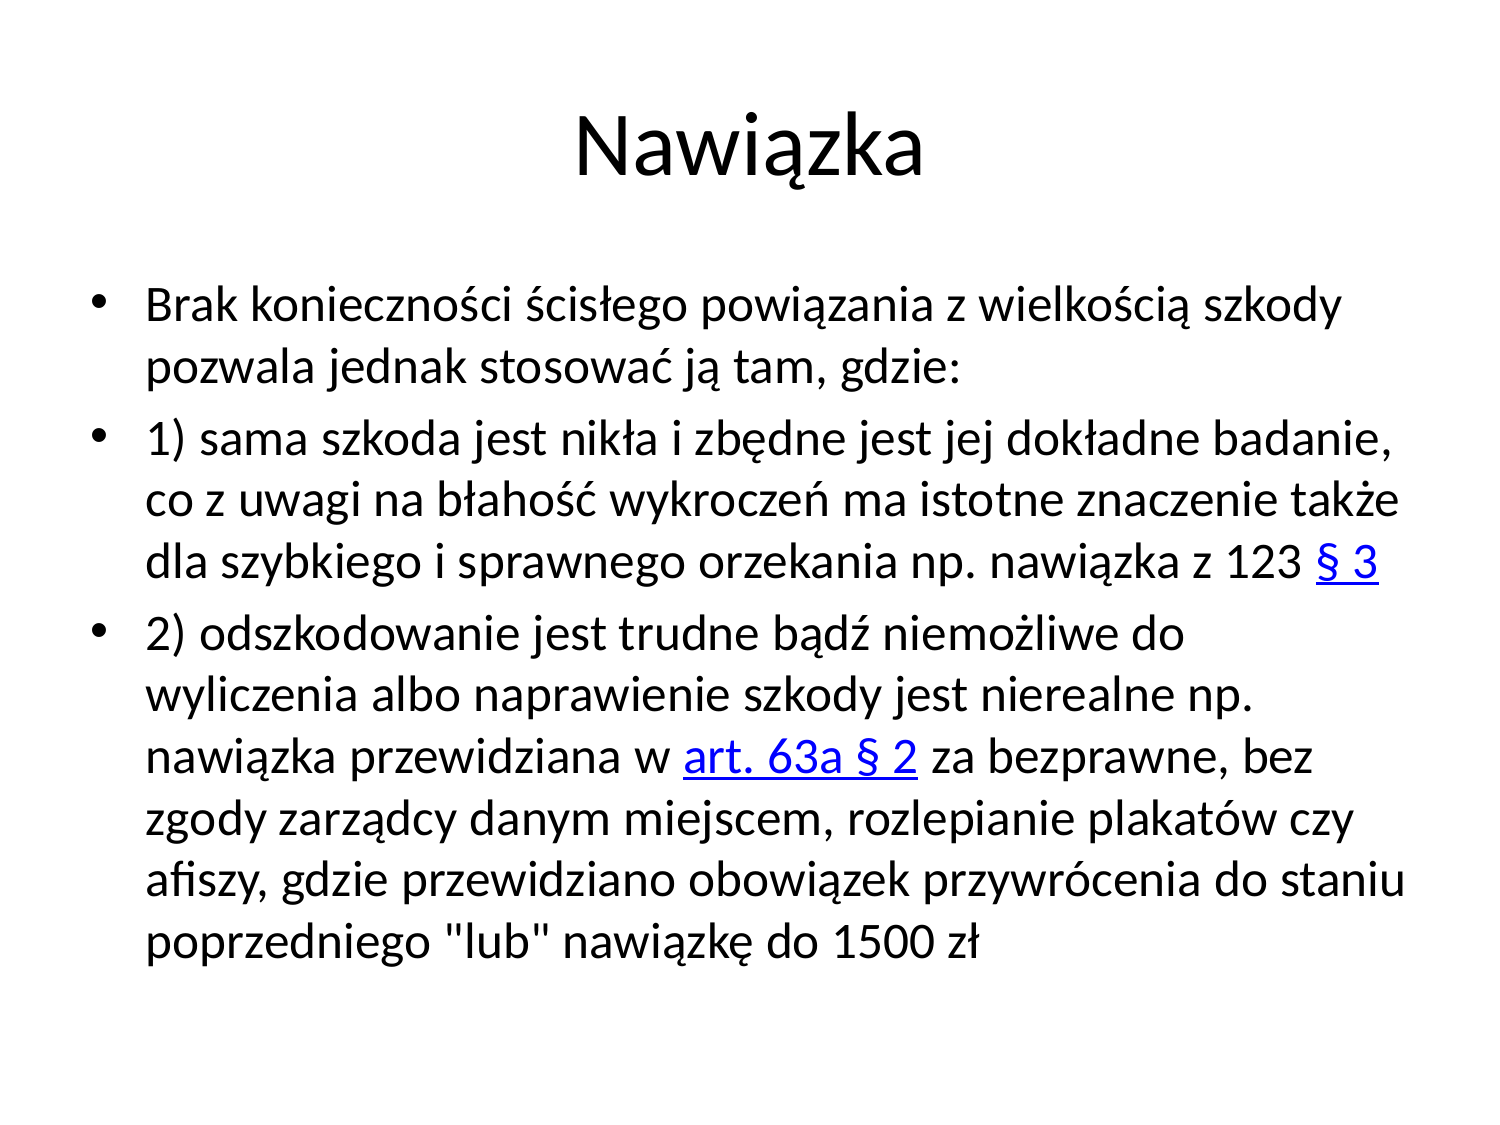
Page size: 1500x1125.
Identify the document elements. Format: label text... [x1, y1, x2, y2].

list Brak konieczności ścisłego powiązania z wielkością szkody pozwala jednak stosować ją tam, gdzie: 1) sama szkoda jest nikła i zbędne jest jej dokładne badanie, co z uwagi na błahość wykroczeń ma istotne znaczenie także dla szybkiego i sprawnego orzekania np. nawiązka z 123 § 3 2) odszkodowanie jest trudne bądź niemożliwe do wyliczenia albo naprawienie szkody jest nierealne np. nawiązka przewidziana w art. 63a § 2 za bezprawne, bez zgody zarządcy danym miejscem, rozlepianie plakatów czy afiszy, gdzie przewidziano obowiązek przywrócenia do staniu poprzedniego "lub" nawiązkę do 1500 zł [75, 262, 1425, 1005]
title Nawiązka [75, 45, 1425, 233]
